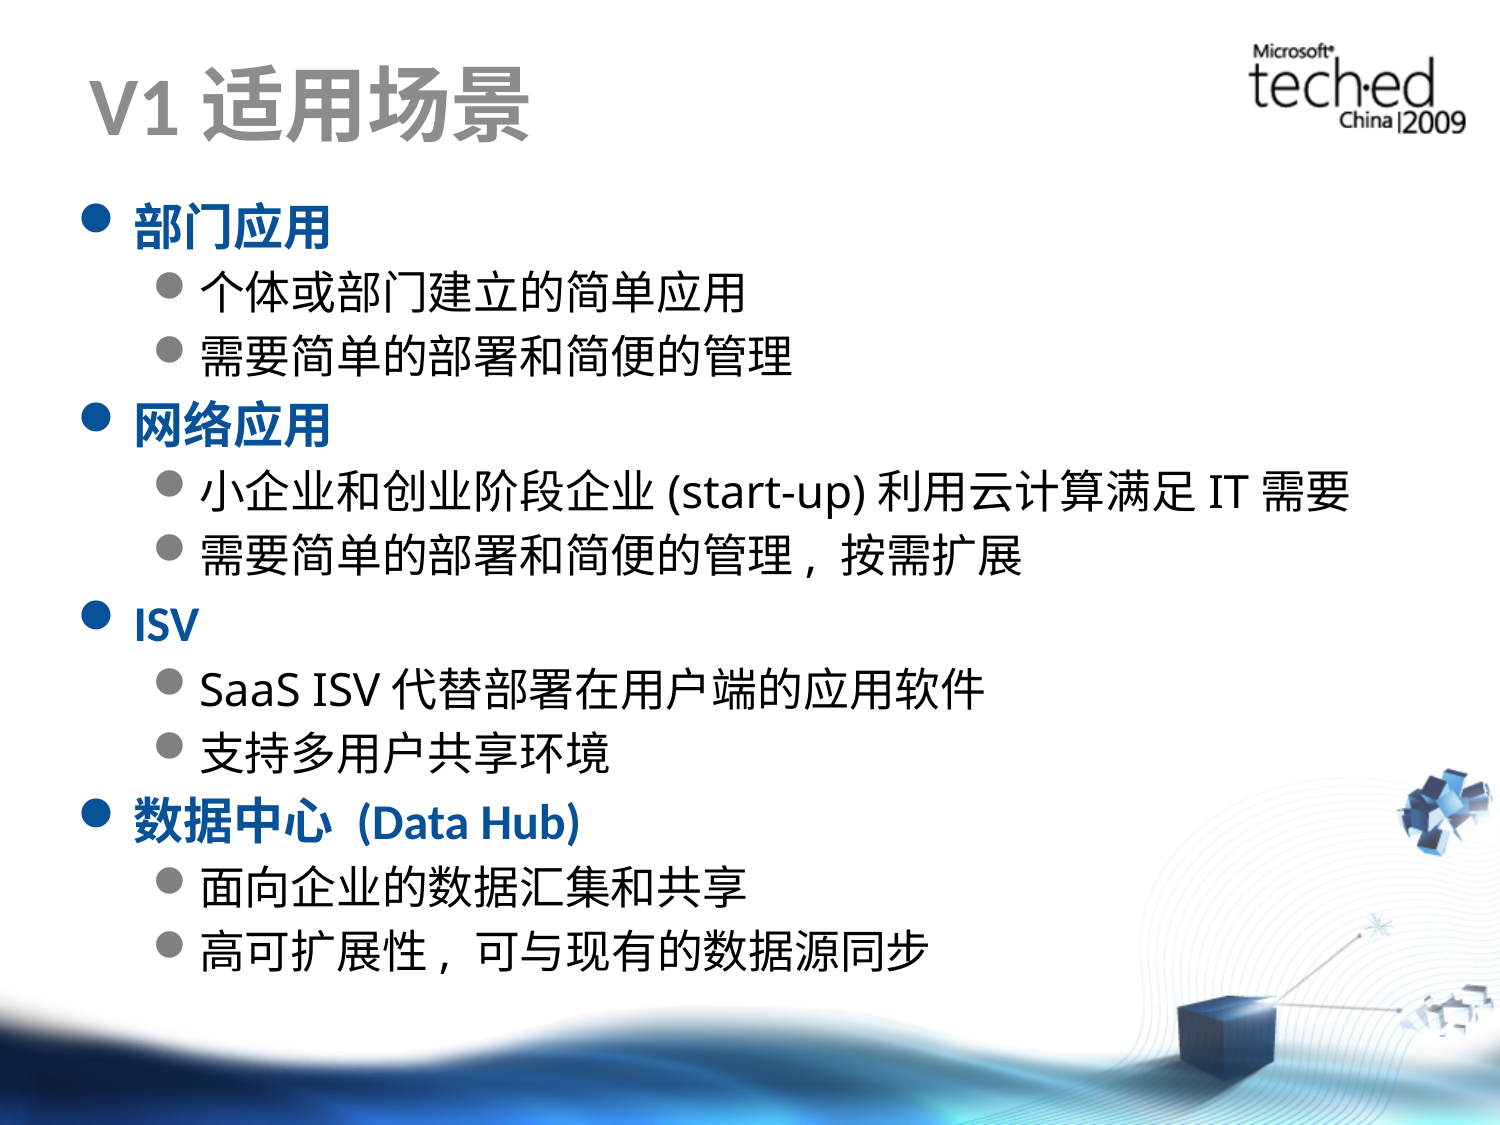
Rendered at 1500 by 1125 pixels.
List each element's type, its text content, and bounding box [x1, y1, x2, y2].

list 部门应用 个体或部门建立的简单应用 需要简单的部署和简便的管理 网络应用 小企业和创业阶段企业(start-up)利用云计算满足IT需要 需要简单的部署和简便的管理, 按需扩展 ISV SaaS ISV代替部署在用户端的应用软件 支持多用户共享环境 数据中心 (Data Hub) 面向企业的数据汇集和共享 高可扩展性, 可与现有的数据源同步 [62, 187, 1438, 1008]
picture [0, 0, 1500, 1125]
title V1适用场景 [75, 45, 1425, 187]
